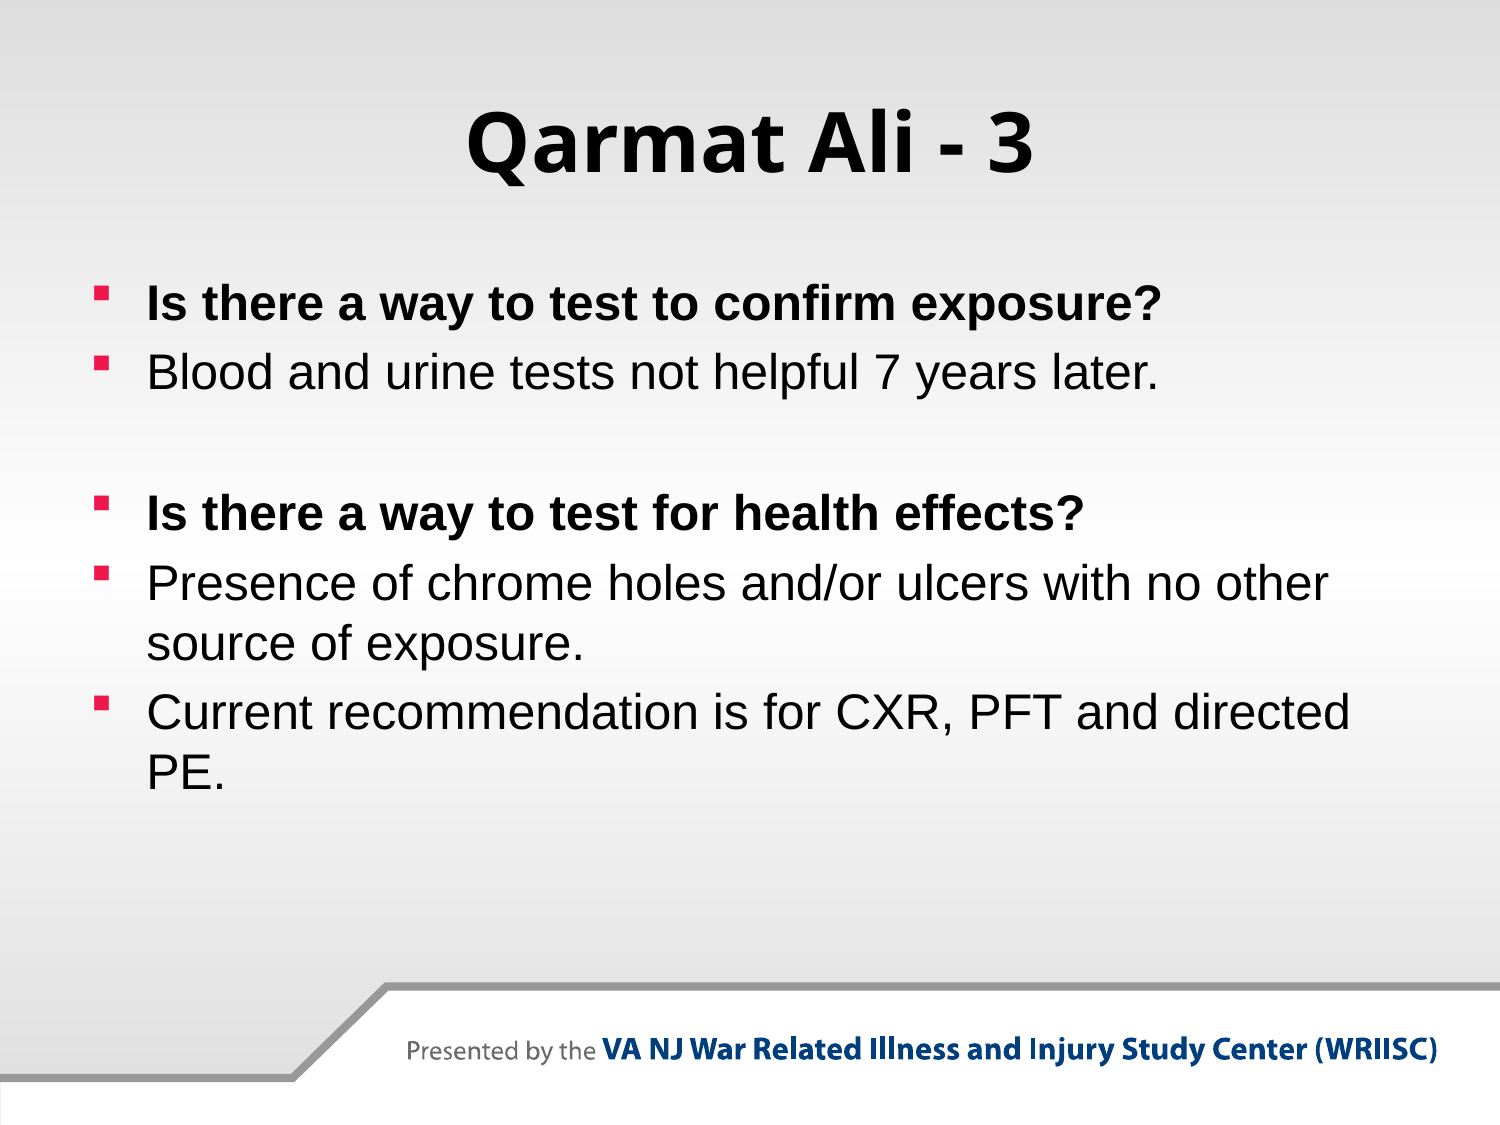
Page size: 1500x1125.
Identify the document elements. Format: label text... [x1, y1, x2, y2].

title Qarmat Ali - 3 [74, 44, 1426, 233]
list Is there a way to test to confirm exposure? Blood and urine tests not helpful 7 years later. Is there a way to test for health effects? Presence of chrome holes and/or ulcers with no other source of exposure. Current recommendation is for CXR, PFT and directed PE. [74, 262, 1426, 1006]
